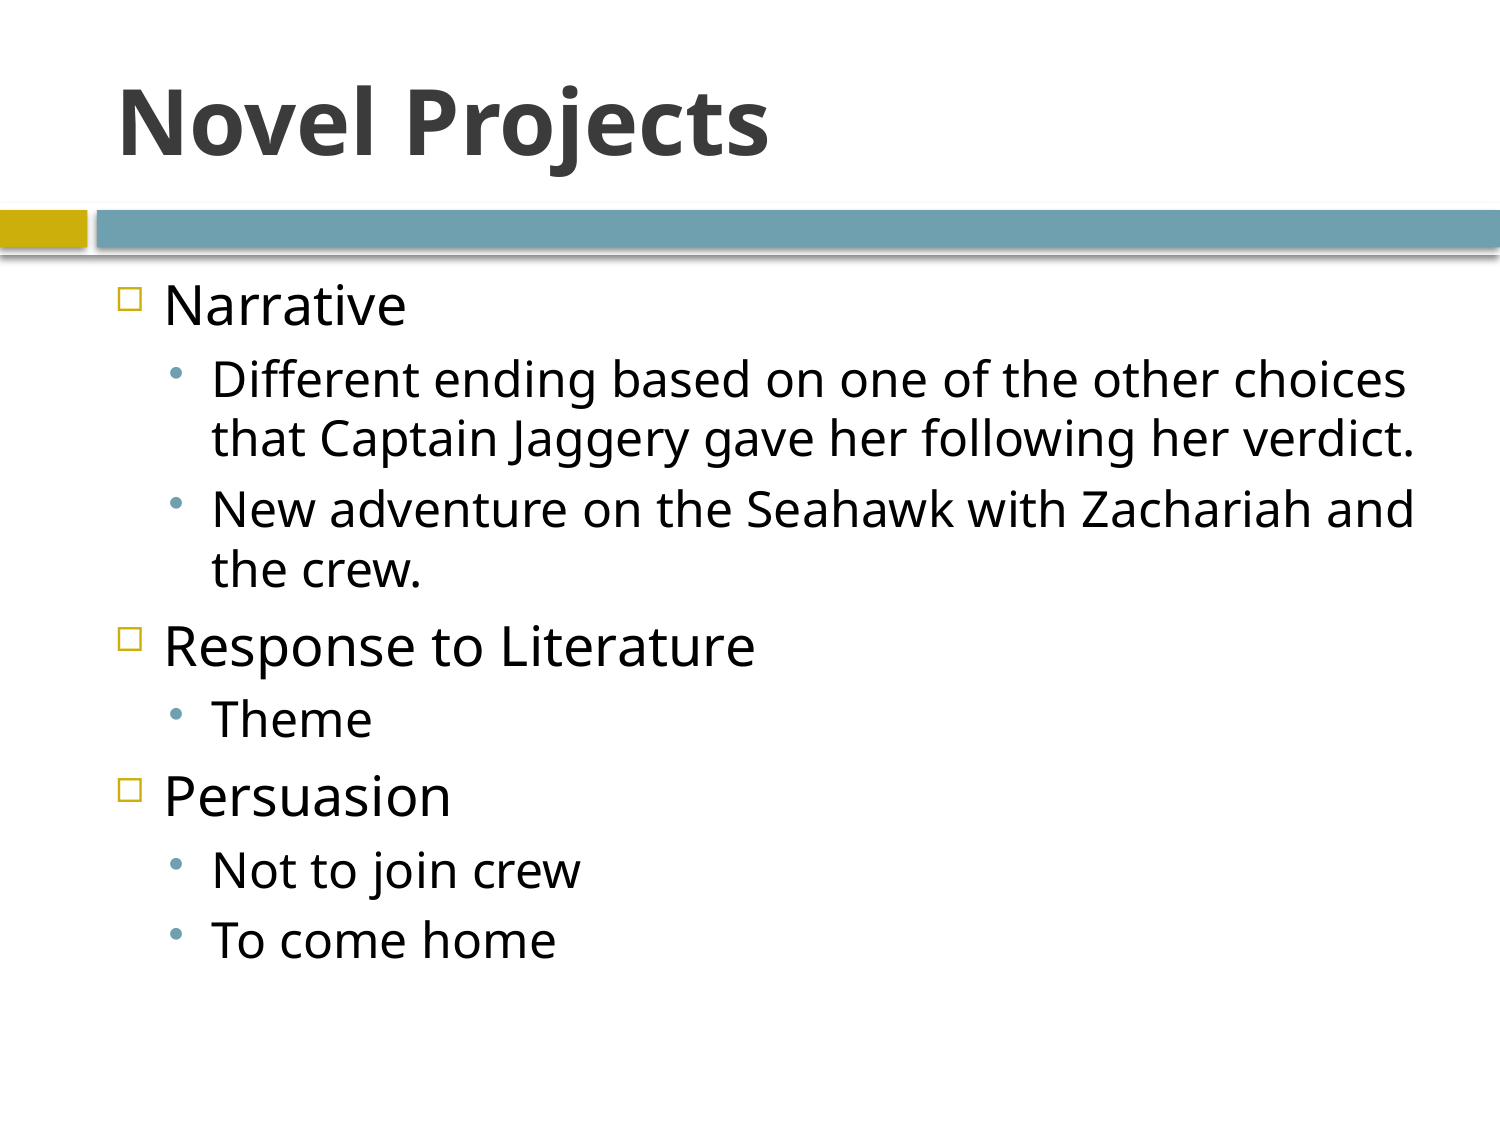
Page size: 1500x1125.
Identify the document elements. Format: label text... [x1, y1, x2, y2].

title Novel Projects [100, 37, 1438, 200]
list Narrative Different ending based on one of the other choices that Captain Jaggery gave her following her verdict. New adventure on the Seahawk with Zachariah and the crew. Response to Literature Theme Persuasion Not to join crew To come home [100, 262, 1438, 1000]
